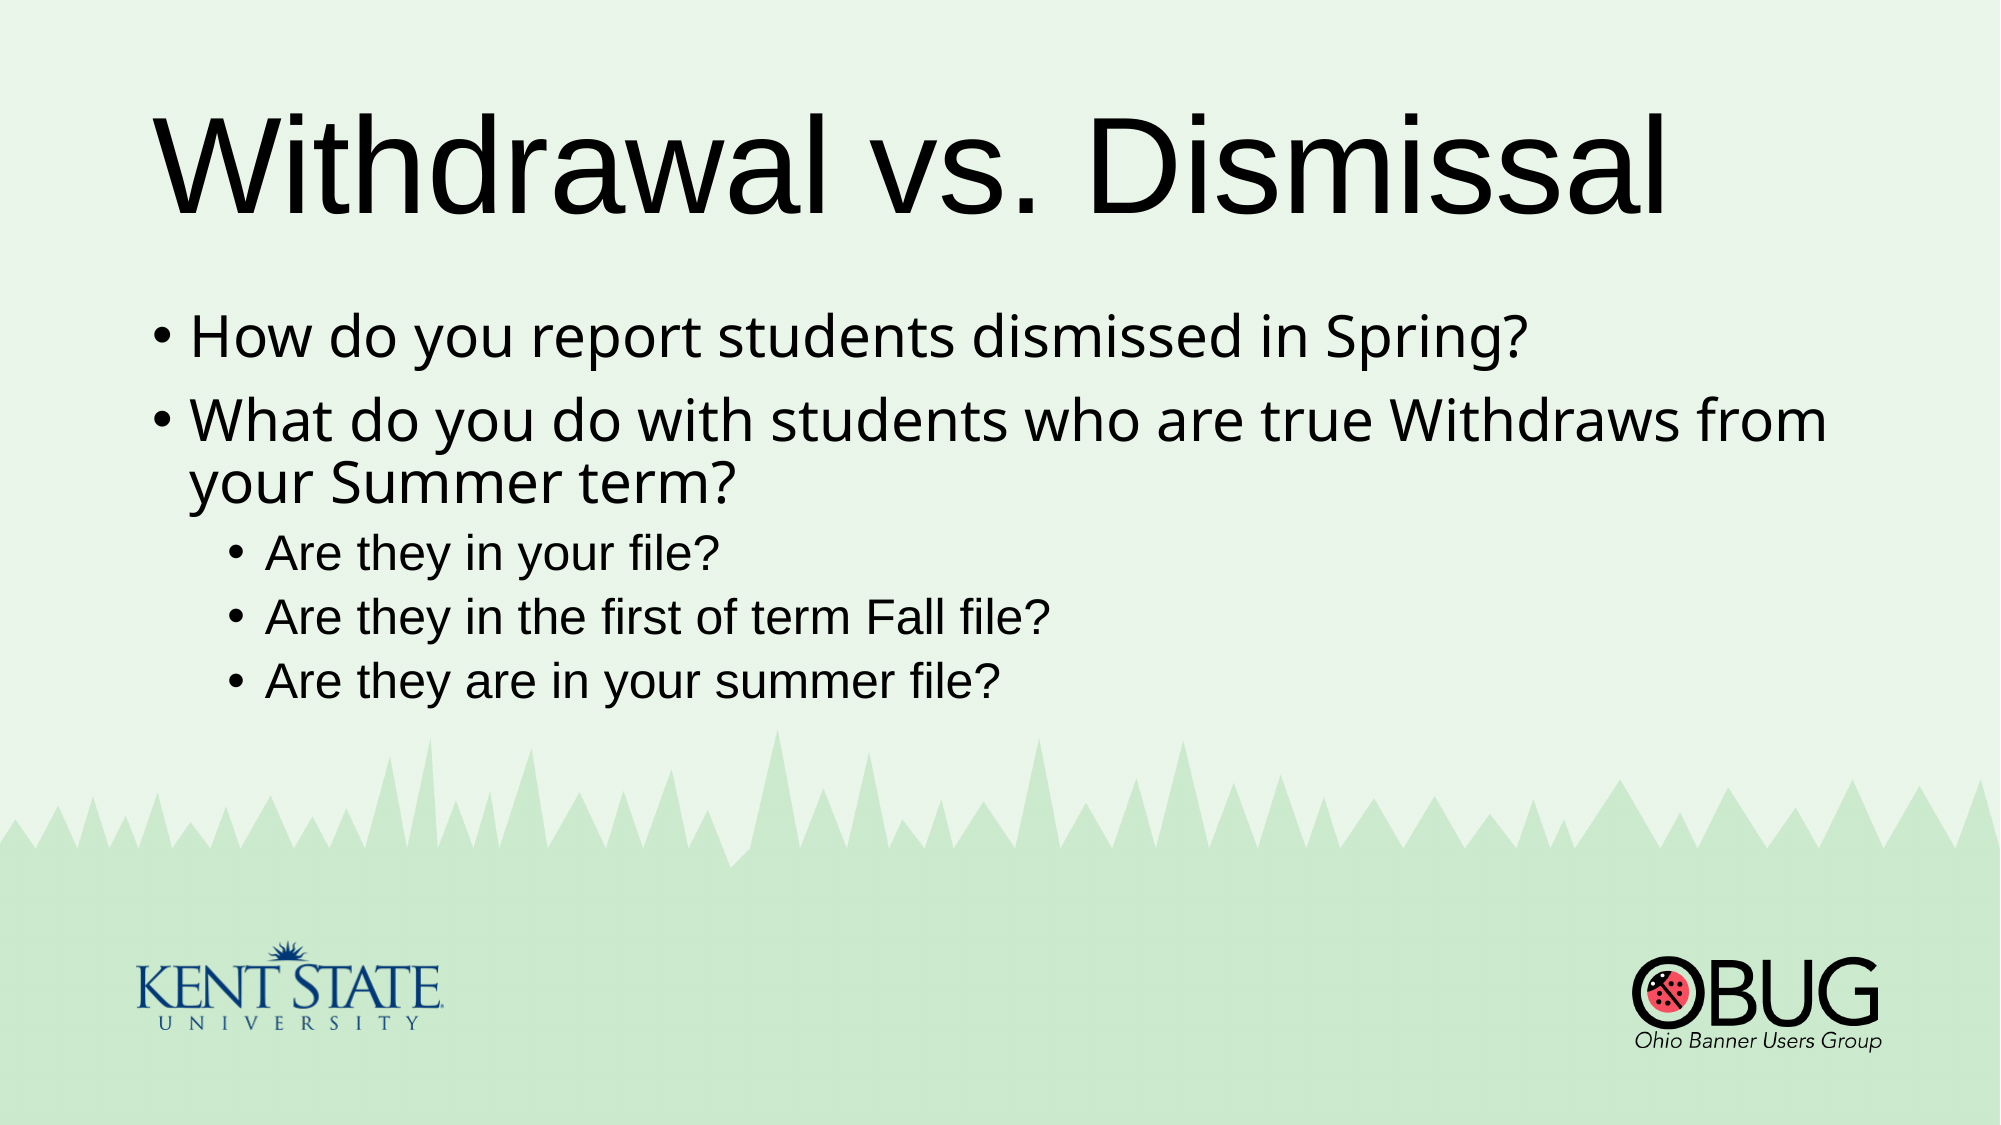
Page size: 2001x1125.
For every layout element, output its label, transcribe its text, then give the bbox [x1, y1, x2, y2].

title Withdrawal vs. Dismissal [137, 59, 1863, 278]
list How do you report students dismissed in Spring? What do you do with students who are true Withdraws from your Summer term? Are they in your file? Are they in the first of term Fall file? Are they are in your summer file? [137, 299, 1863, 917]
picture [0, 0, 2000, 1125]
